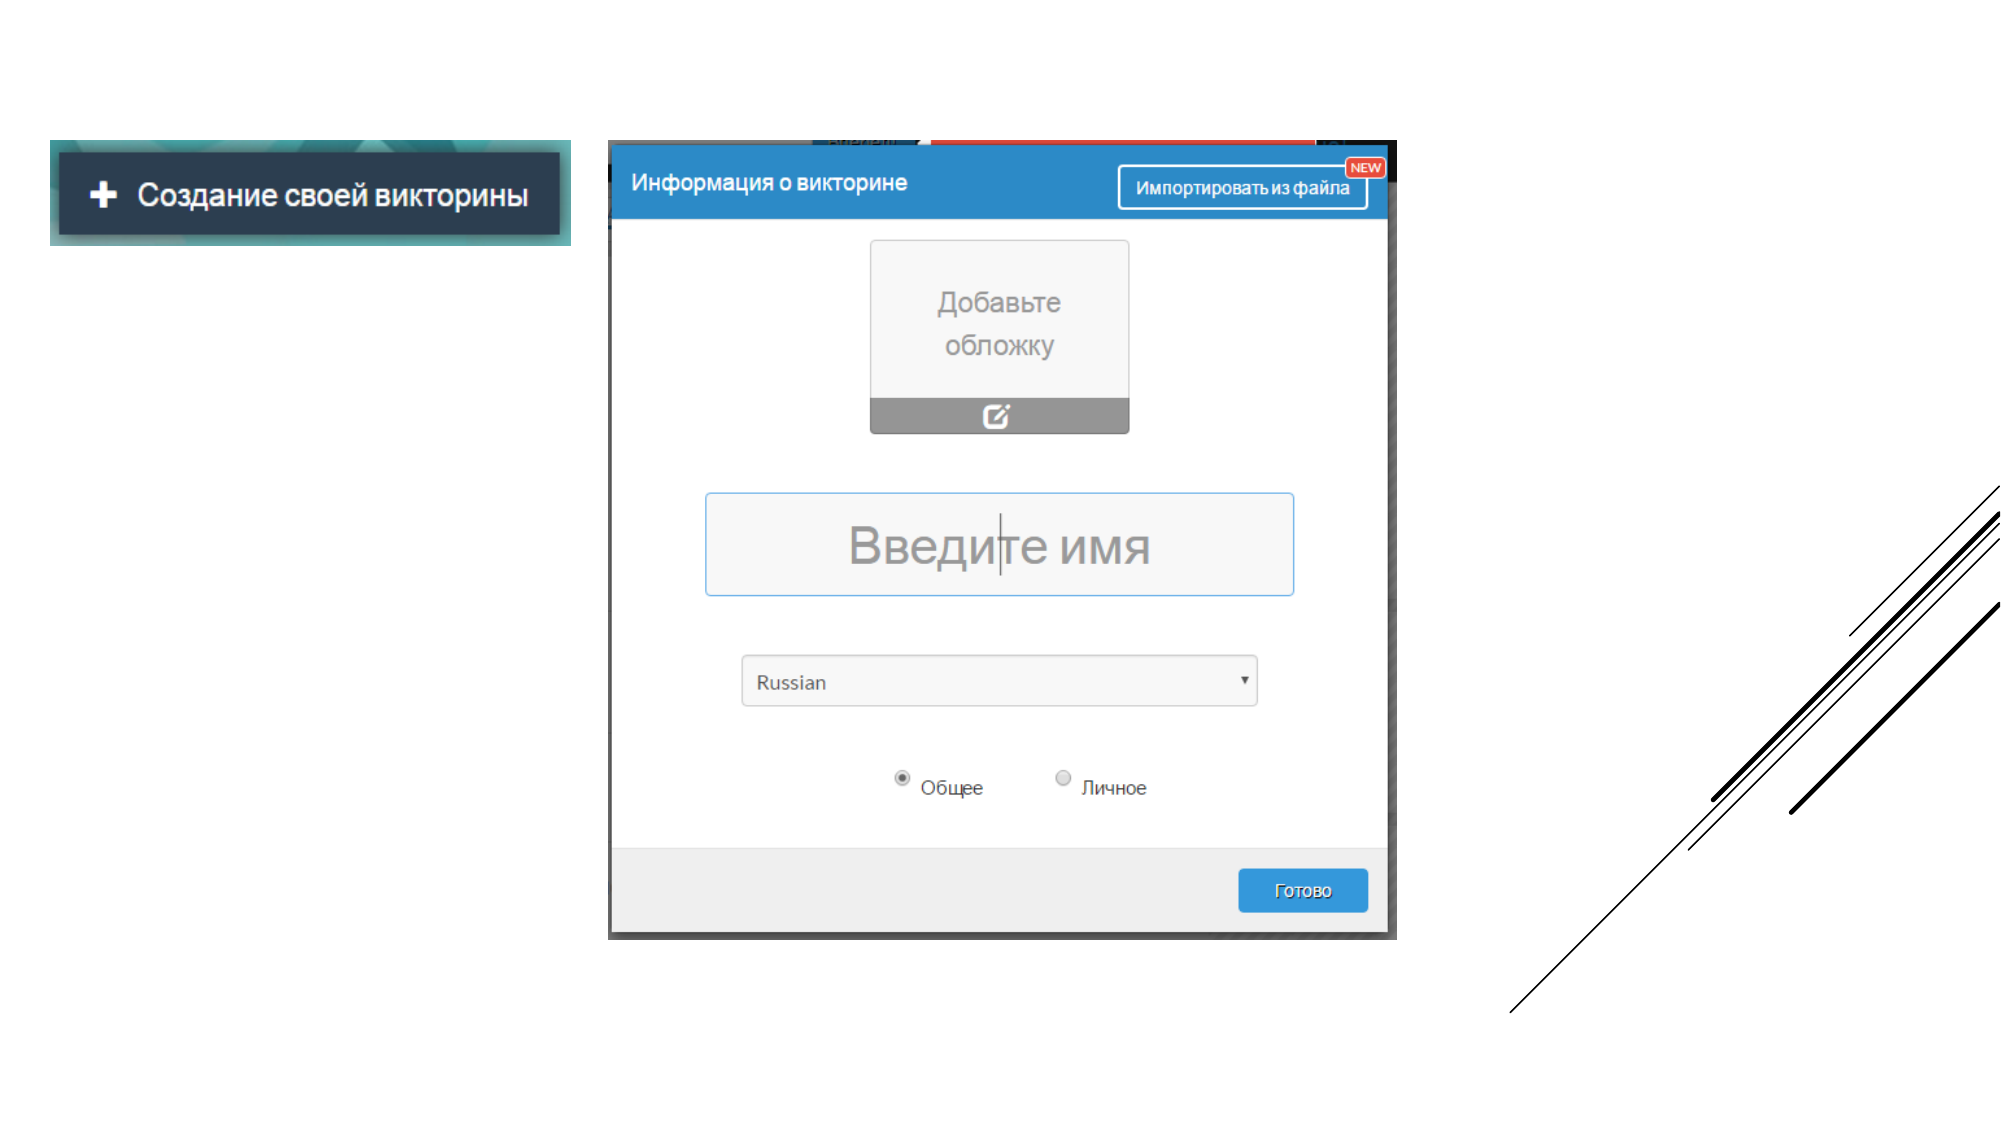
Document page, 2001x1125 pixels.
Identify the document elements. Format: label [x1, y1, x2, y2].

picture [608, 140, 1397, 940]
picture [50, 140, 572, 246]
